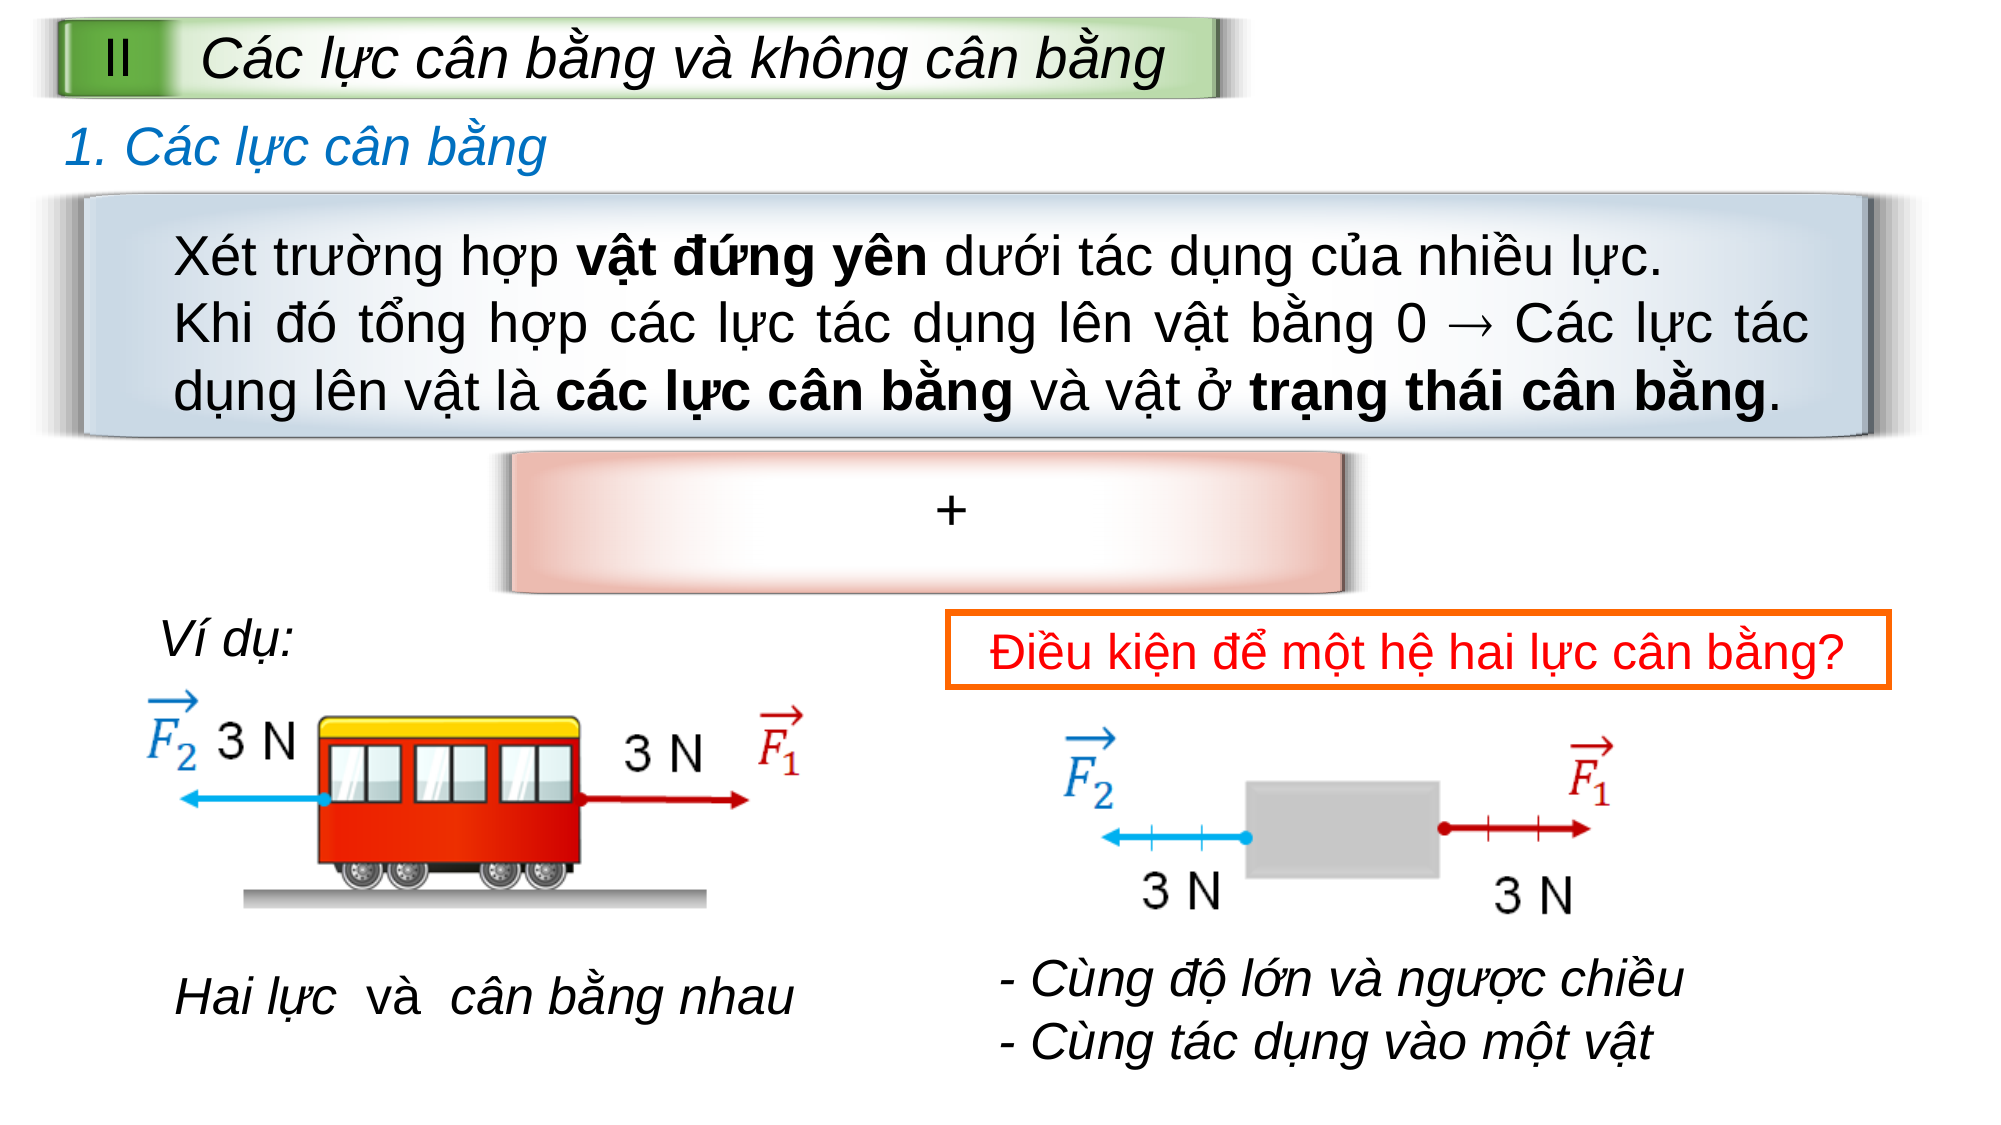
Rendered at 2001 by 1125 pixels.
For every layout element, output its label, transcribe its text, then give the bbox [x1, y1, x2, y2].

picture [128, 675, 865, 951]
picture [1037, 699, 1649, 941]
text_box 1. Các lực cân bằng [49, 103, 1675, 184]
text_box - Cùng độ lớn và ngược chiều - Cùng tác dụng vào một vật [984, 937, 1725, 1078]
text_box Ví dụ: [143, 597, 325, 675]
picture [30, 189, 1929, 442]
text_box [487, 449, 1371, 596]
text_box Điều kiện để một hệ hai lực cân bằng? [948, 612, 1889, 688]
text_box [0, 10, 1407, 100]
